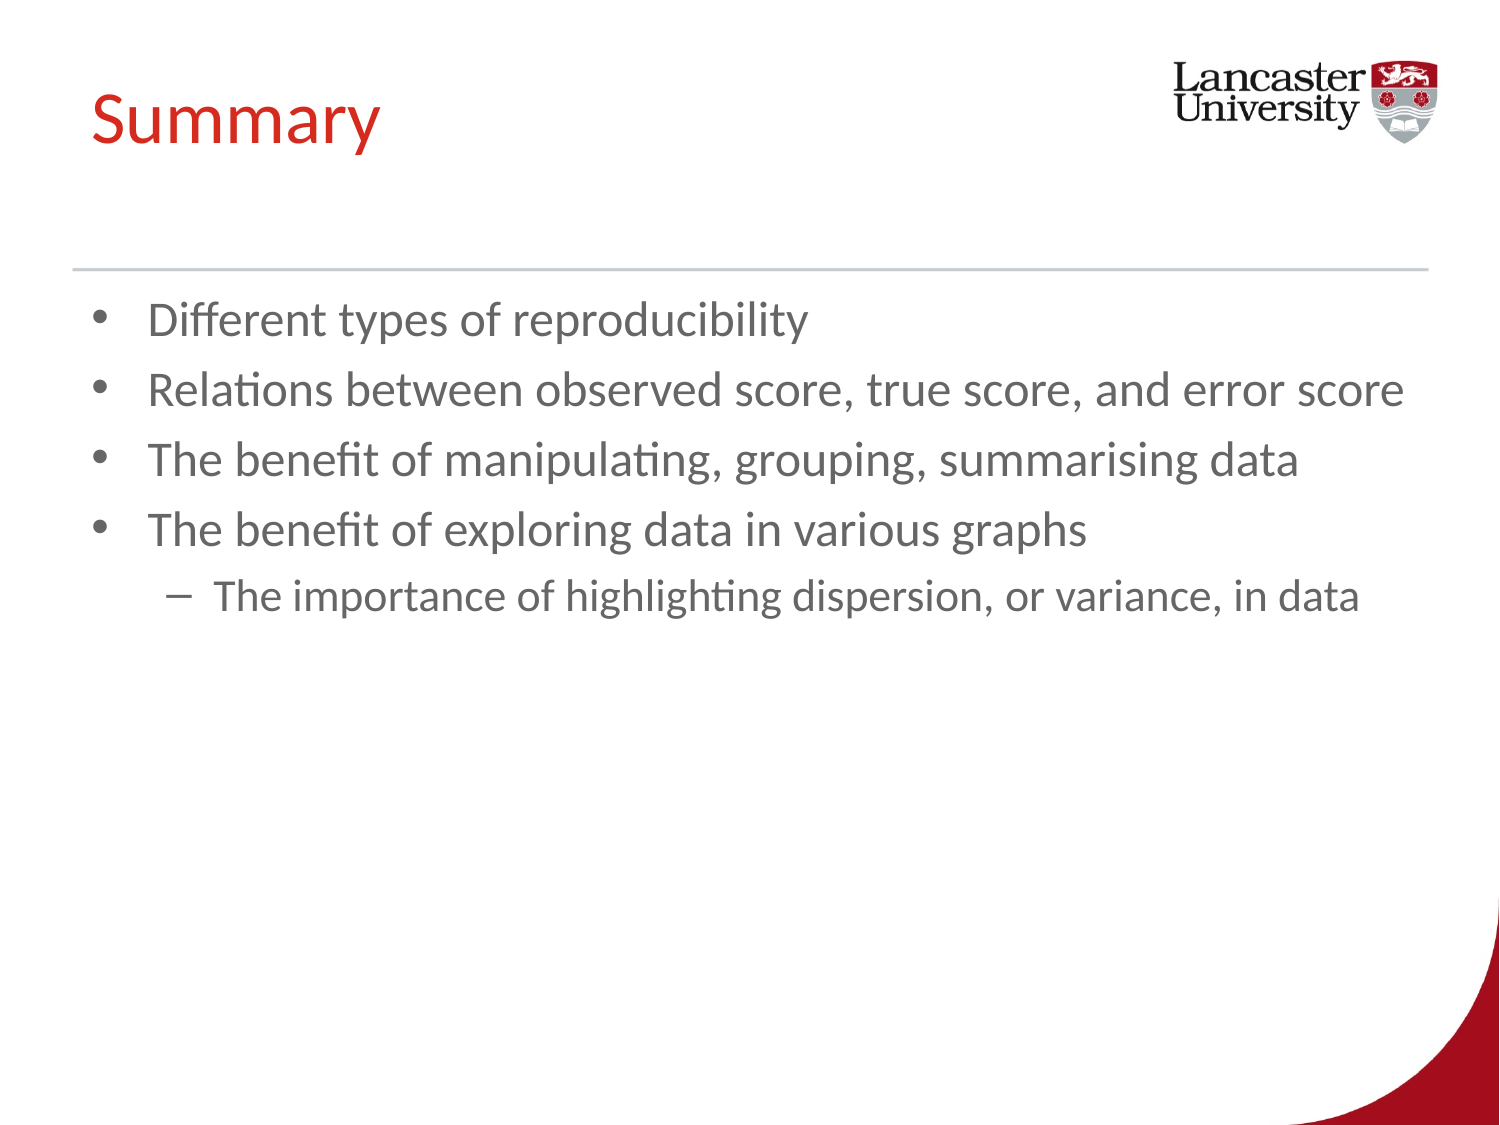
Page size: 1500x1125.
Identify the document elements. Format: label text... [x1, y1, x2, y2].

picture [0, 0, 1499, 1125]
list Different types of reproducibility Relations between observed score, true score, and error score The benefit of manipulating, grouping, summarising data The benefit of exploring data in various graphs The importance of highlighting dispersion, or variance, in data [76, 278, 1425, 1005]
title Summary [76, 78, 1176, 268]
